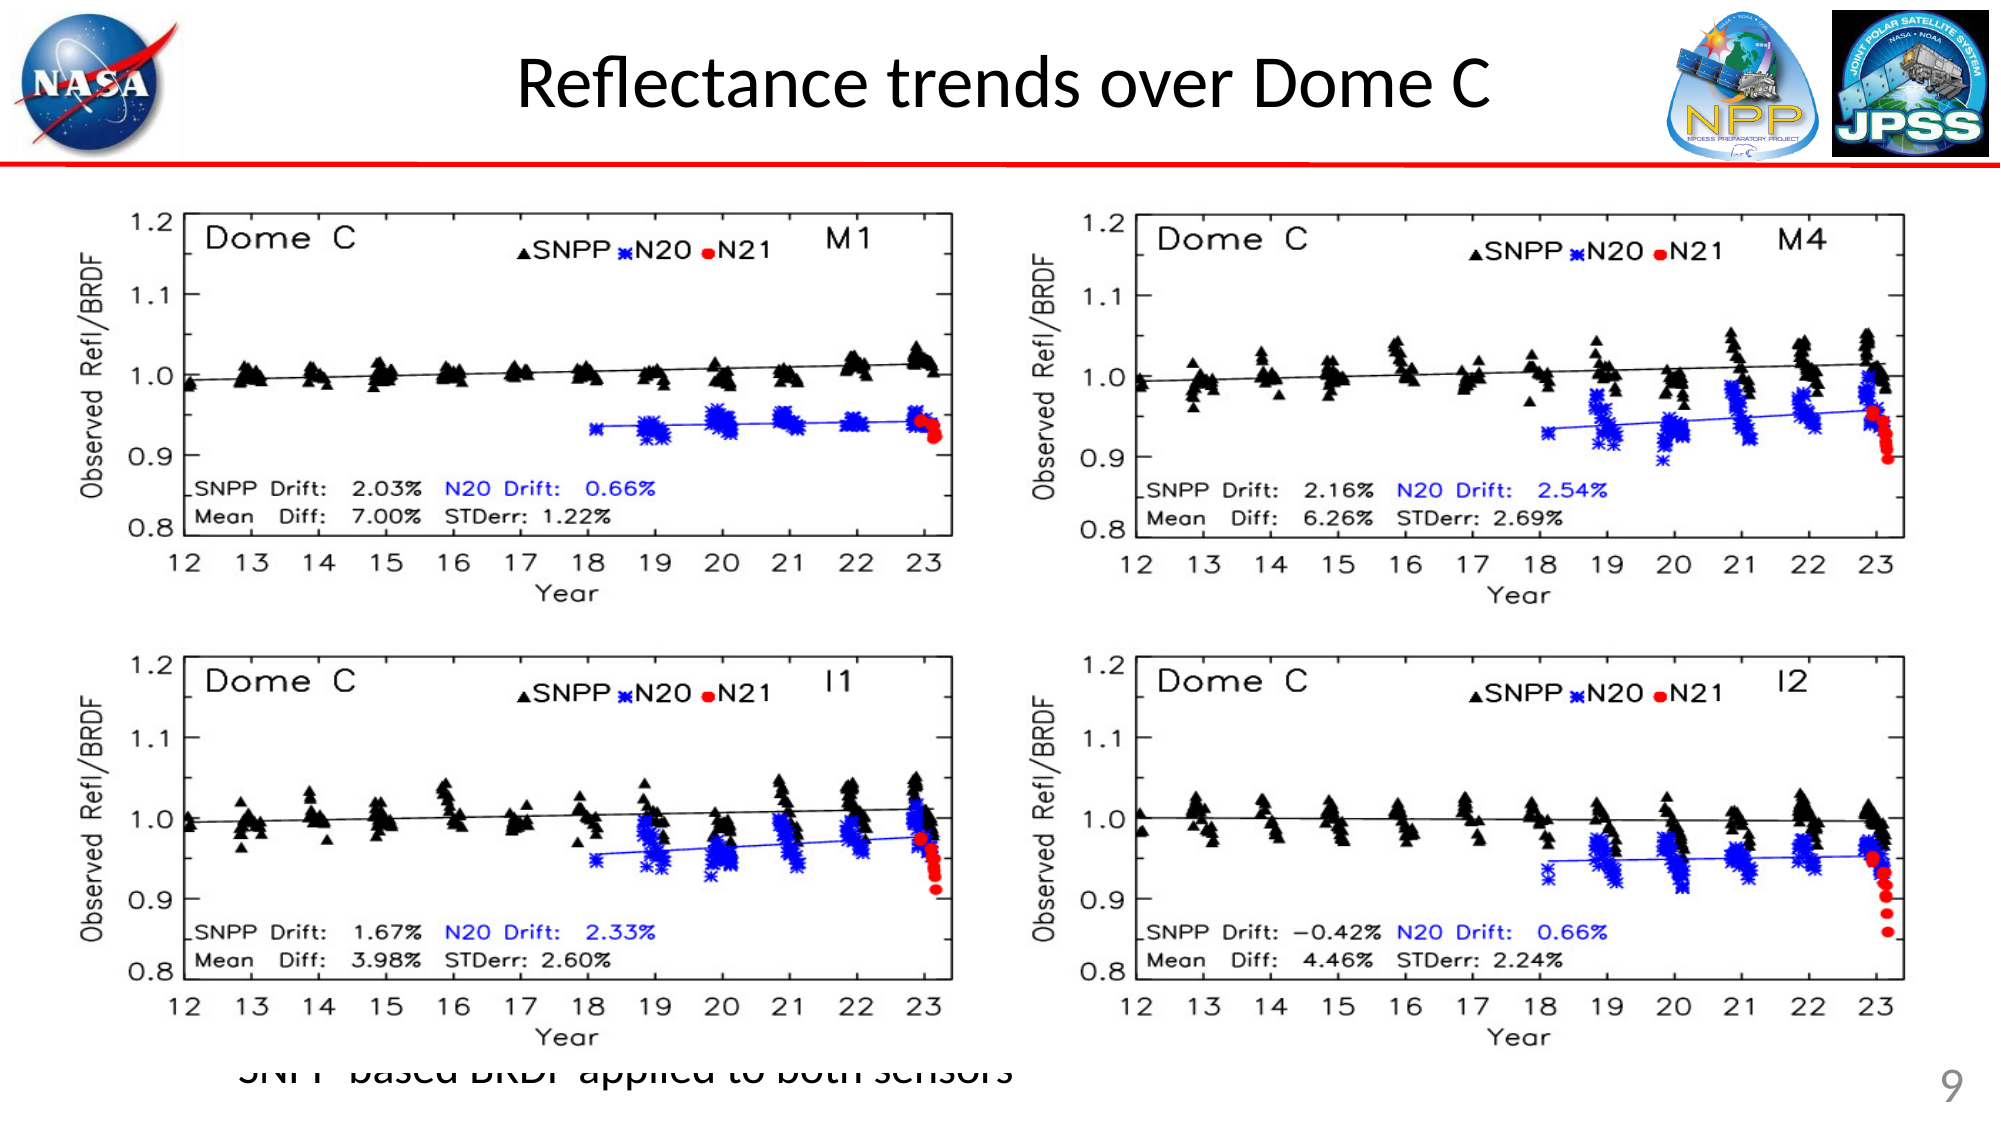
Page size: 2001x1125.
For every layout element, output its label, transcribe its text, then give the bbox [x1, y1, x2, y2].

picture [1832, 10, 1989, 157]
text_box SNPP-based BRDF applied to both sensors [223, 1073, 1215, 1101]
picture [1664, 9, 1821, 163]
text_box Reflectance trends over Dome C [440, 21, 1569, 146]
text_box 9 [1529, 1052, 1980, 1113]
picture [11, 11, 185, 161]
picture [5, 167, 1958, 1073]
